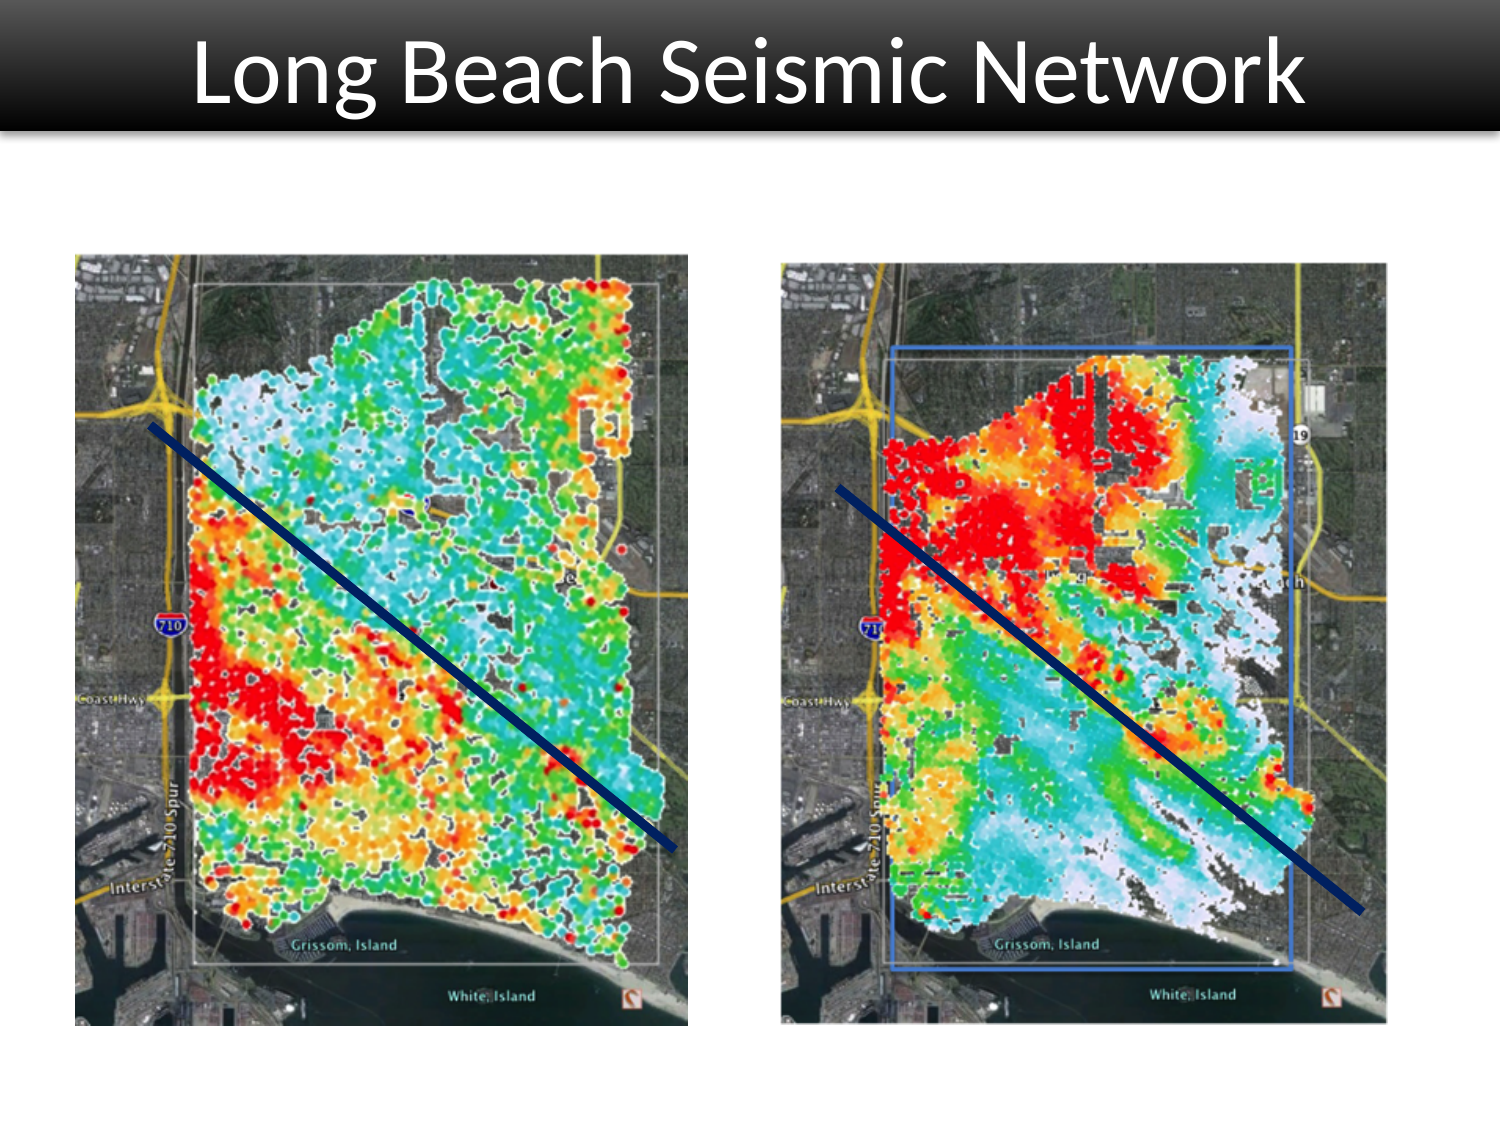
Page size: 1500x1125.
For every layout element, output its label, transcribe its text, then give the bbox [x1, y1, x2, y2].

title Long Beach Seismic Network [0, 0, 1500, 131]
picture [74, 249, 688, 1026]
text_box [837, 487, 1363, 913]
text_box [149, 424, 676, 851]
picture [780, 262, 1388, 1026]
